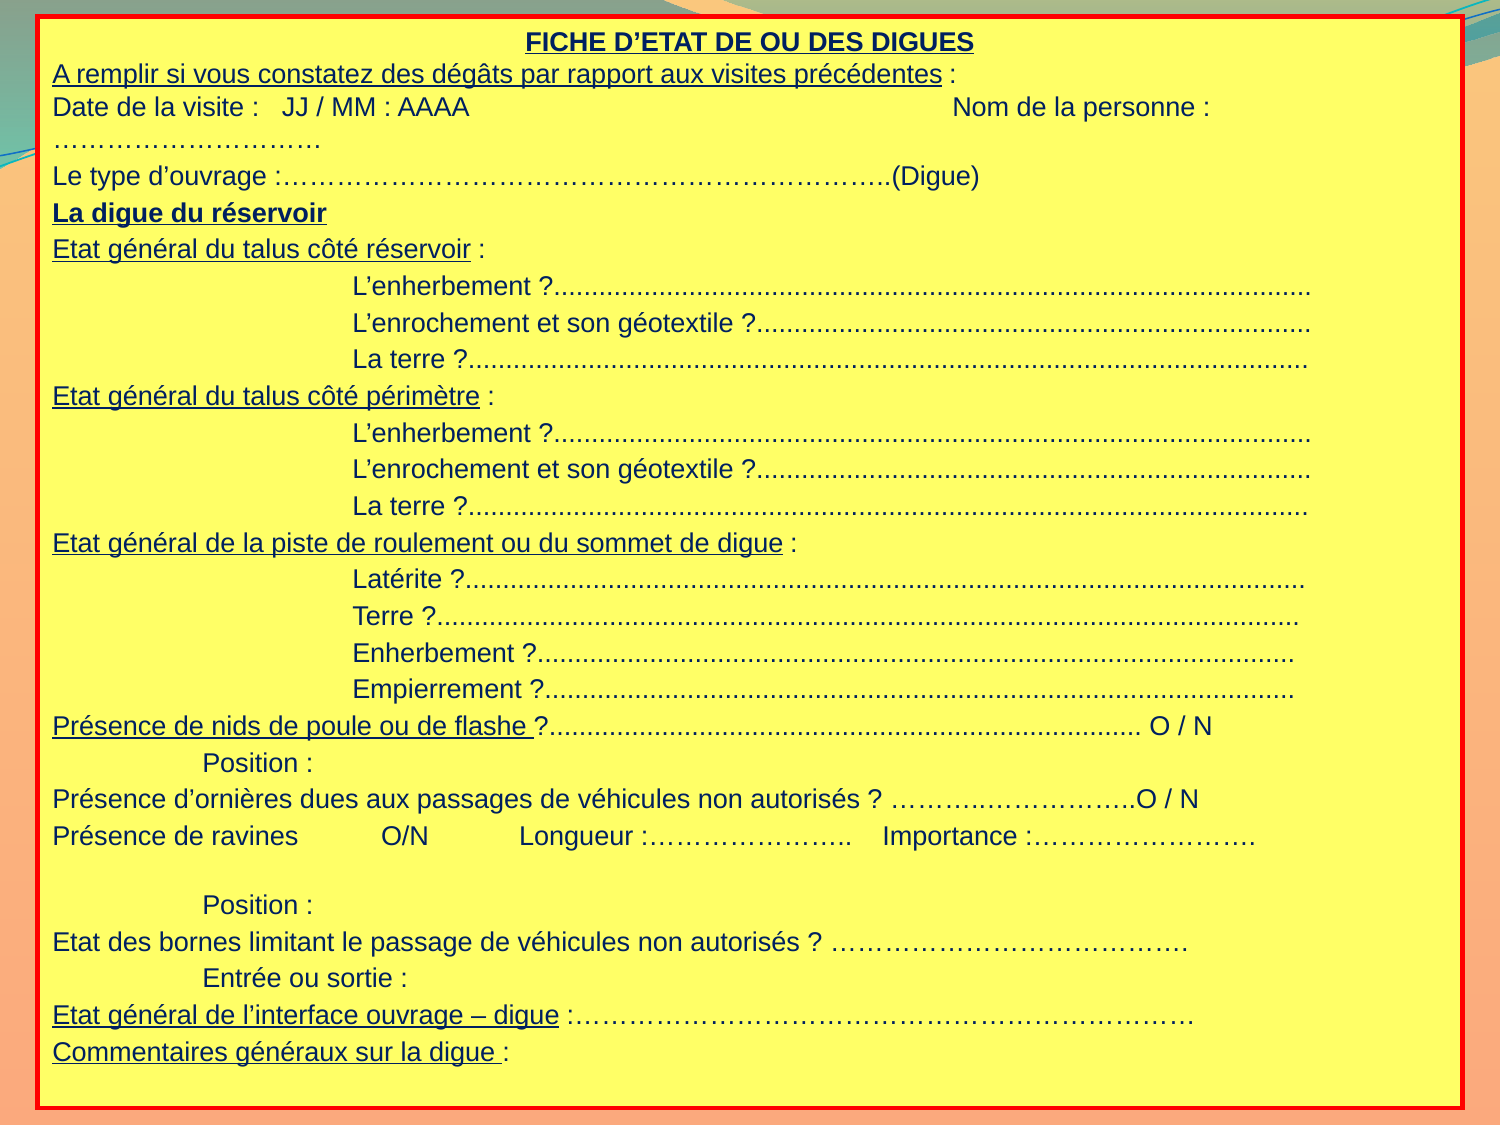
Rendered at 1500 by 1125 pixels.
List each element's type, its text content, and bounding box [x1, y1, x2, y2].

text_box FICHE D’ETAT DE OU DES DIGUES A remplir si vous constatez des dégâts par rapport aux visites précédentes : Date de la visite : JJ / MM : AAAA Nom de la personne :………………………… Le type d’ouvrage :…………………………………………………………..(Digue) La digue du réservoir Etat général du talus côté réservoir : L’enherbement ?..................................................................................................... L’enrochement et son géotextile ?.......................................................................... La terre ?................................................................................................................ Etat général du talus côté périmètre : L’enherbement ?..................................................................................................... L’enrochement et son géotextile ?.......................................................................... La terre ?................................................................................................................ Etat général de la piste de roulement ou du sommet de digue : Latérite ?................................................................................................................ Terre ?................................................................................................................... Enherbement ?..................................................................................................... Empierrement ?.................................................................................................... Présence de nids de poule ou de flashe ?............................................................................... O / N Position : Présence d’ornières dues aux passages de véhicules non autorisés ? ………..……………..O / N Présence de ravines O/N Longueur :………………….. Importance :……………………. Position : Etat des bornes limitant le passage de véhicules non autorisés ? …………………………………. Entrée ou sortie : Etat général de l’interface ouvrage – digue :…………………………………………………………… Commentaires généraux sur la digue : [37, 16, 1463, 1109]
